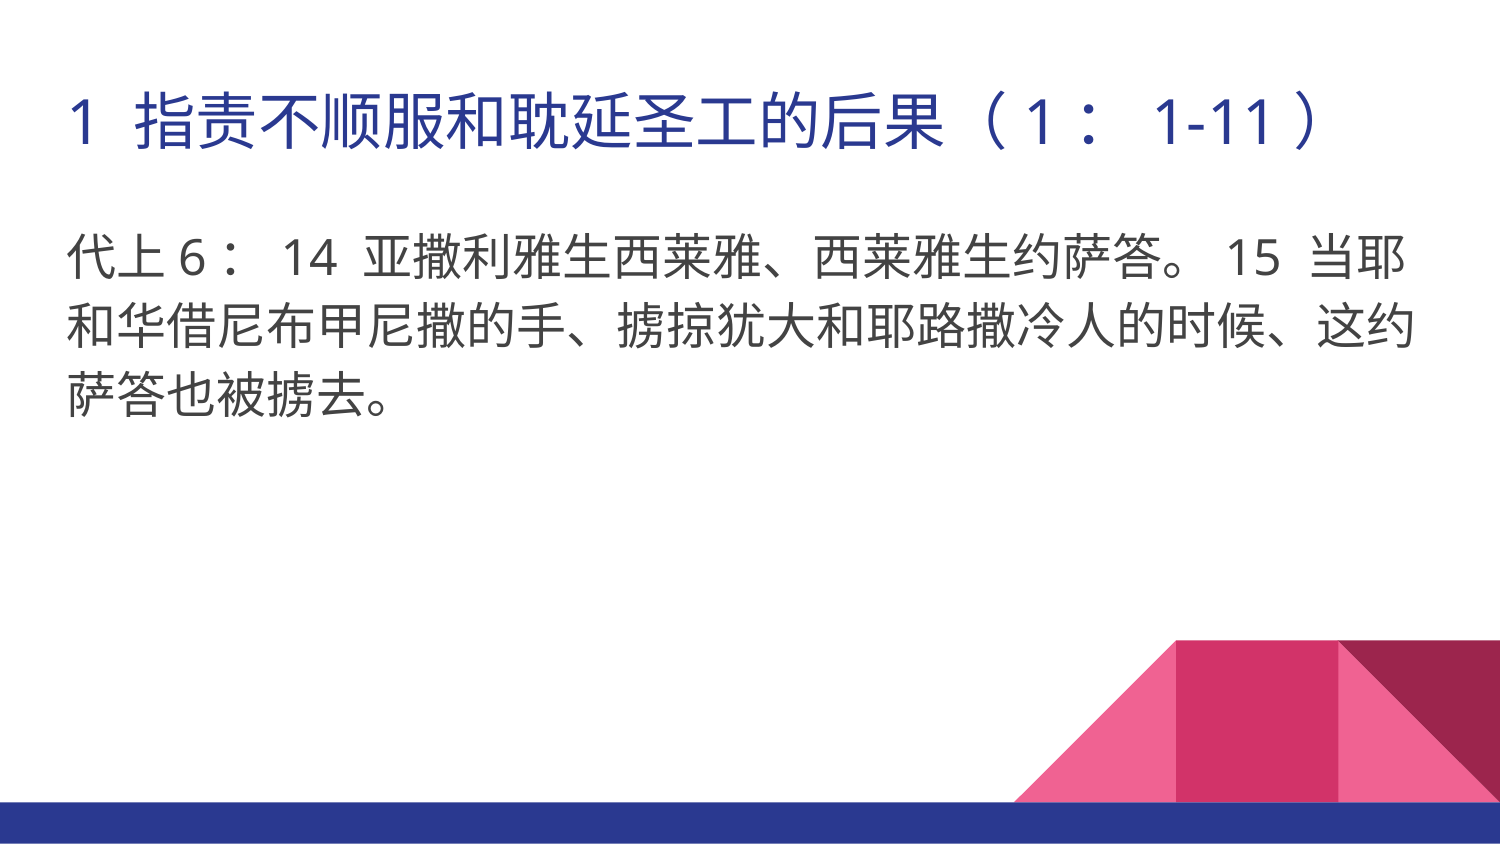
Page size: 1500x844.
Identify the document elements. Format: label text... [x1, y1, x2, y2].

title 1 指责不顺服和耽延圣工的后果（1：1-11） [51, 67, 1449, 167]
list 代上6：14 亚撒利雅生西莱雅、西莱雅生约萨答。15 当耶和华借尼布甲尼撒的手、掳掠犹大和耶路撒冷人的时候、这约萨答也被掳去。 [51, 201, 1449, 750]
